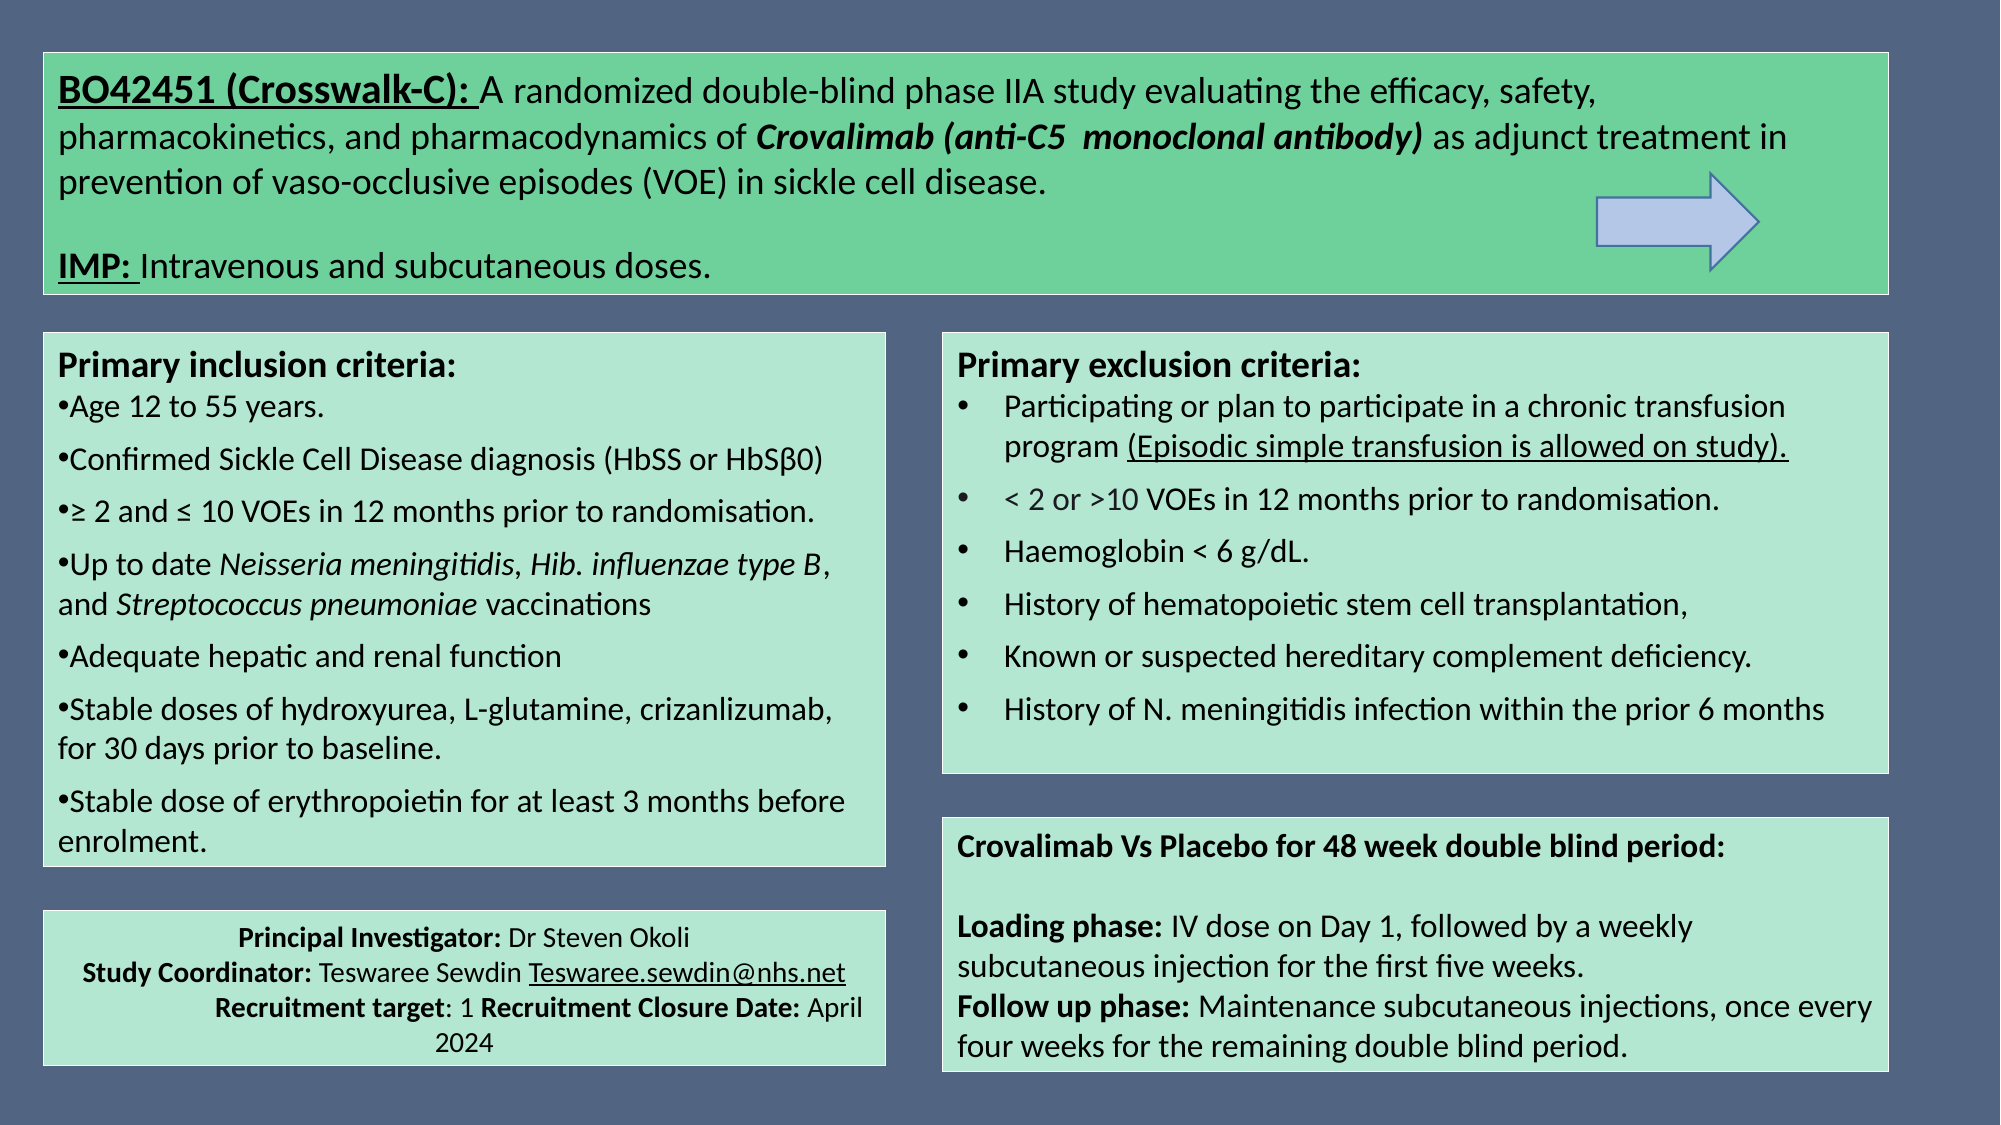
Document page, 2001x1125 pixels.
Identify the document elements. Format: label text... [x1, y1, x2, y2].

text_box Principal Investigator: Dr Steven Okoli Study Coordinator: Teswaree Sewdin Teswaree.sewdin@nhs.net Recruitment target: 1 Recruitment Closure Date: April 2024 [43, 910, 886, 1066]
text_box Crovalimab Vs Placebo for 48 week double blind period: Loading phase: IV dose on Day 1, followed by a weekly subcutaneous injection for the first five weeks. Follow up phase: Maintenance subcutaneous injections, once every four weeks for the remaining double blind period. [942, 817, 1889, 1072]
title BO42451 (Crosswalk-C): A randomized double-blind phase IIA study evaluating the efficacy, safety, pharmacokinetics, and pharmacodynamics of Crovalimab (anti-C5 monoclonal antibody) as adjunct treatment in prevention of vaso-occlusive episodes (VOE) in sickle cell disease. IMP: Intravenous and subcutaneous doses. [43, 52, 1889, 295]
text_box Primary inclusion criteria: Age 12 to 55 years. Confirmed Sickle Cell Disease diagnosis (HbSS or HbSβ0) ≥ 2 and ≤ 10 VOEs in 12 months prior to randomisation. Up to date Neisseria meningitidis, Hib. influenzae type B, and Streptococcus pneumoniae vaccinations Adequate hepatic and renal function Stable doses of hydroxyurea, L-glutamine, crizanlizumab, for 30 days prior to baseline. Stable dose of erythropoietin for at least 3 months before enrolment. [43, 332, 886, 867]
text_box Primary exclusion criteria: Participating or plan to participate in a chronic transfusion program (Episodic simple transfusion is allowed on study). < 2 or >10 VOEs in 12 months prior to randomisation. Haemoglobin < 6 g/dL. History of hematopoietic stem cell transplantation, Known or suspected hereditary complement deficiency. History of N. meningitidis infection within the prior 6 months [942, 332, 1889, 774]
text_box [1595, 170, 1761, 273]
